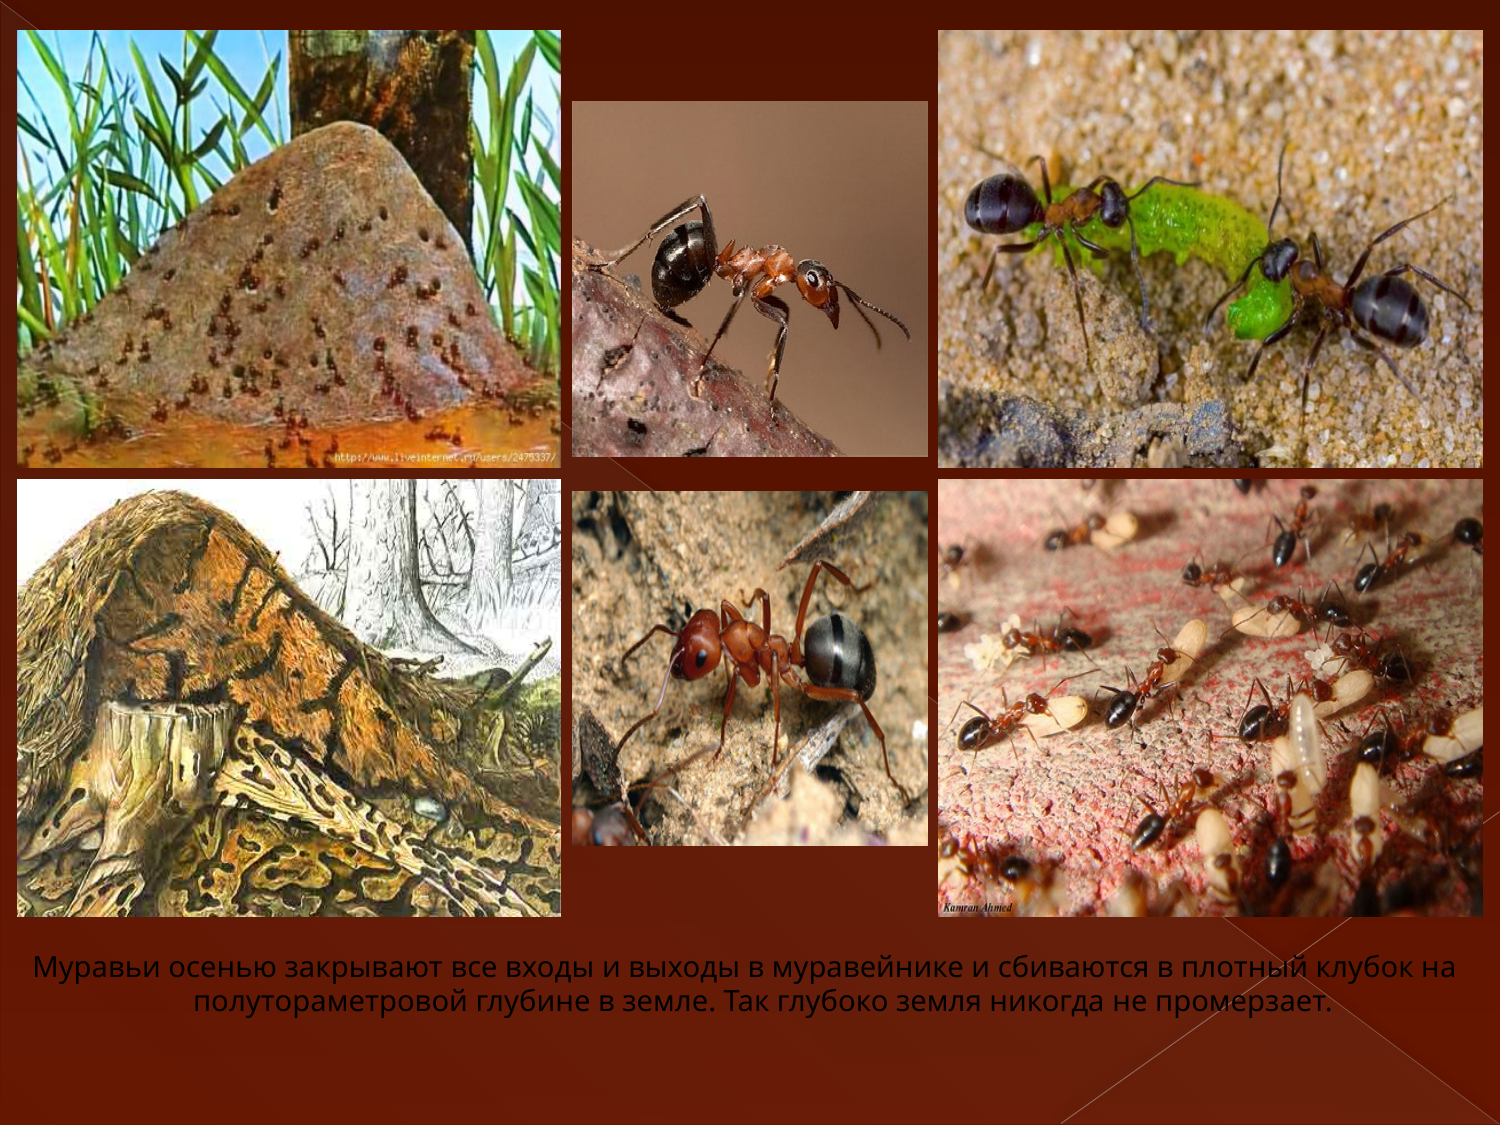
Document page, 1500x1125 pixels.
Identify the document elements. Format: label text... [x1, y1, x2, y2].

picture [572, 101, 928, 457]
picture [938, 30, 1483, 469]
picture [938, 479, 1483, 918]
picture [17, 30, 562, 469]
picture [572, 491, 928, 847]
picture [17, 479, 562, 918]
text_box Муравьи осенью закрывают все входы и выходы в муравейнике и сбиваются в плотный клубок на полутораметровой глубине в земле. Так глубоко земля никогда не промерзает. [17, 940, 1500, 1026]
